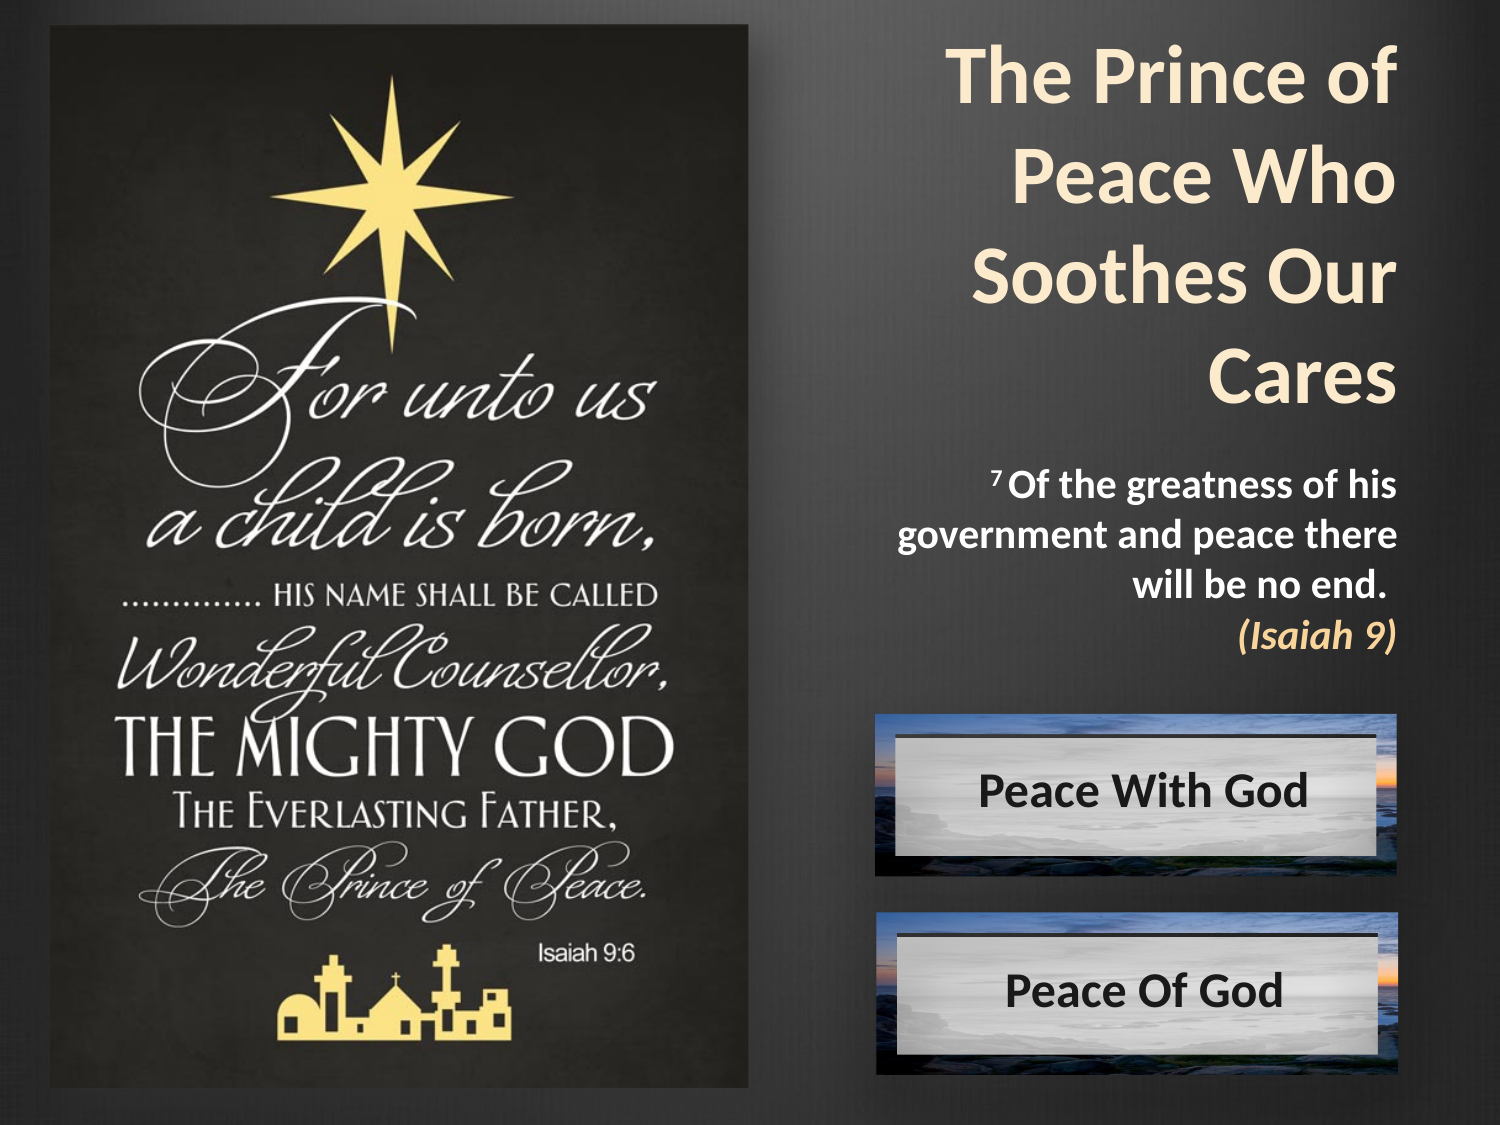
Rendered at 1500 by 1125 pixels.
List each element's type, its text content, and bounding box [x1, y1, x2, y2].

picture [876, 912, 1399, 1075]
text_box 7 Of the greatness of his government and peace there will be no end. (Isaiah 9) [824, 449, 1413, 665]
picture [874, 713, 1397, 877]
picture [49, 24, 749, 1088]
text_box The Prince of Peace Who Soothes Our Cares [837, 12, 1413, 450]
